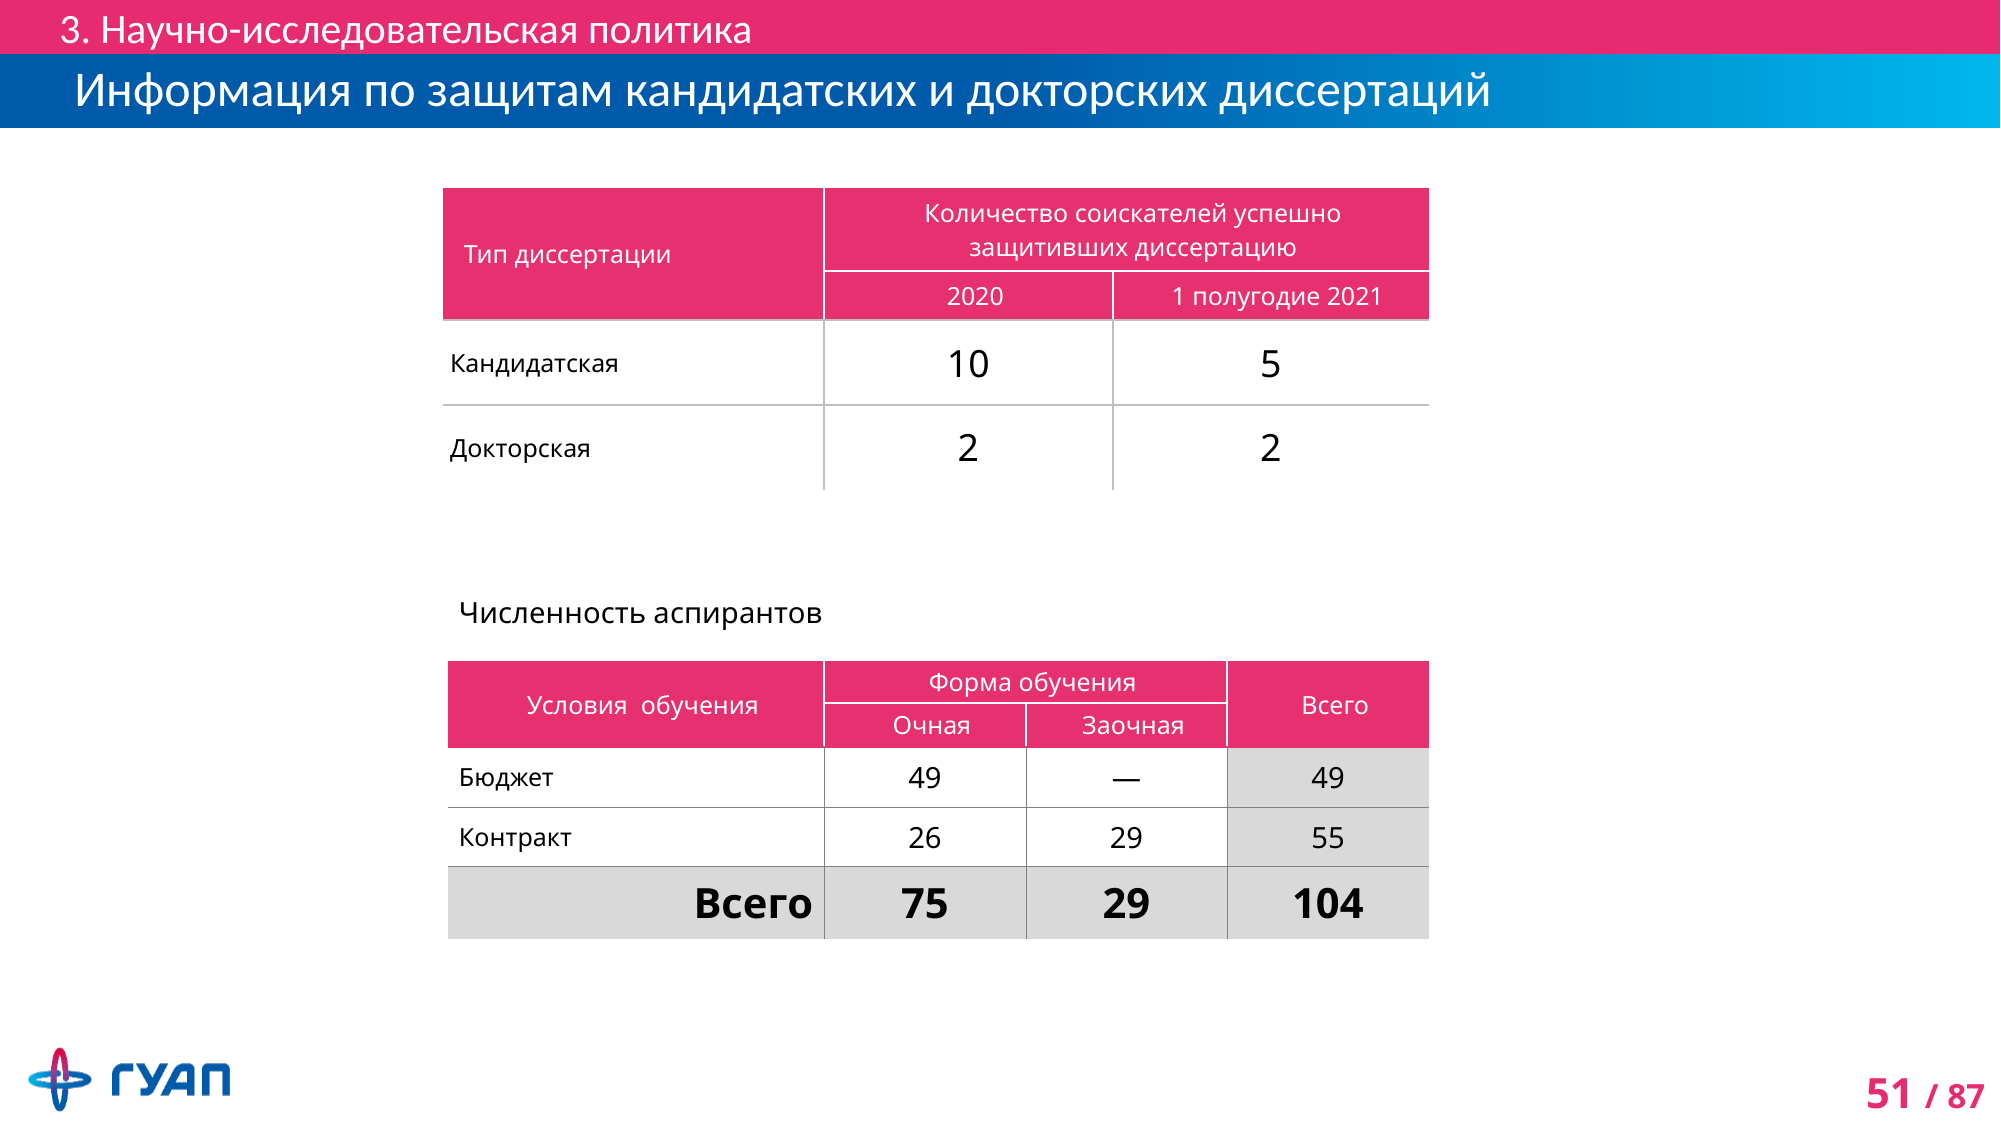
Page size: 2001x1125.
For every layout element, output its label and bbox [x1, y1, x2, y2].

table_cell [1228, 808, 1429, 866]
table_cell [825, 406, 1112, 490]
table_cell [1228, 748, 1429, 807]
table_header [825, 188, 1429, 270]
table_cell [448, 867, 824, 939]
table_header [448, 563, 1429, 661]
table_cell [825, 748, 1026, 807]
table_cell [1027, 867, 1227, 939]
table_cell [448, 808, 824, 866]
table_cell [1114, 321, 1429, 404]
table_cell [1228, 867, 1429, 939]
table_cell [825, 808, 1026, 866]
table_cell [443, 321, 823, 404]
table_cell [1114, 272, 1429, 319]
table_cell [448, 748, 824, 807]
table_cell [443, 406, 823, 490]
subtitle [0, 0, 2000, 54]
table_cell [825, 867, 1026, 939]
table_cell [1027, 704, 1226, 746]
table_cell [825, 321, 1112, 404]
picture [0, 1035, 258, 1125]
table_cell [825, 272, 1112, 319]
table_cell [448, 661, 823, 746]
table_cell [1228, 661, 1429, 746]
table_cell [825, 661, 1226, 702]
table_cell [825, 704, 1025, 746]
table_header [443, 188, 823, 319]
table_cell [1114, 406, 1429, 490]
table_cell [1027, 808, 1227, 866]
table_cell [1027, 748, 1227, 807]
title [0, 54, 2000, 128]
